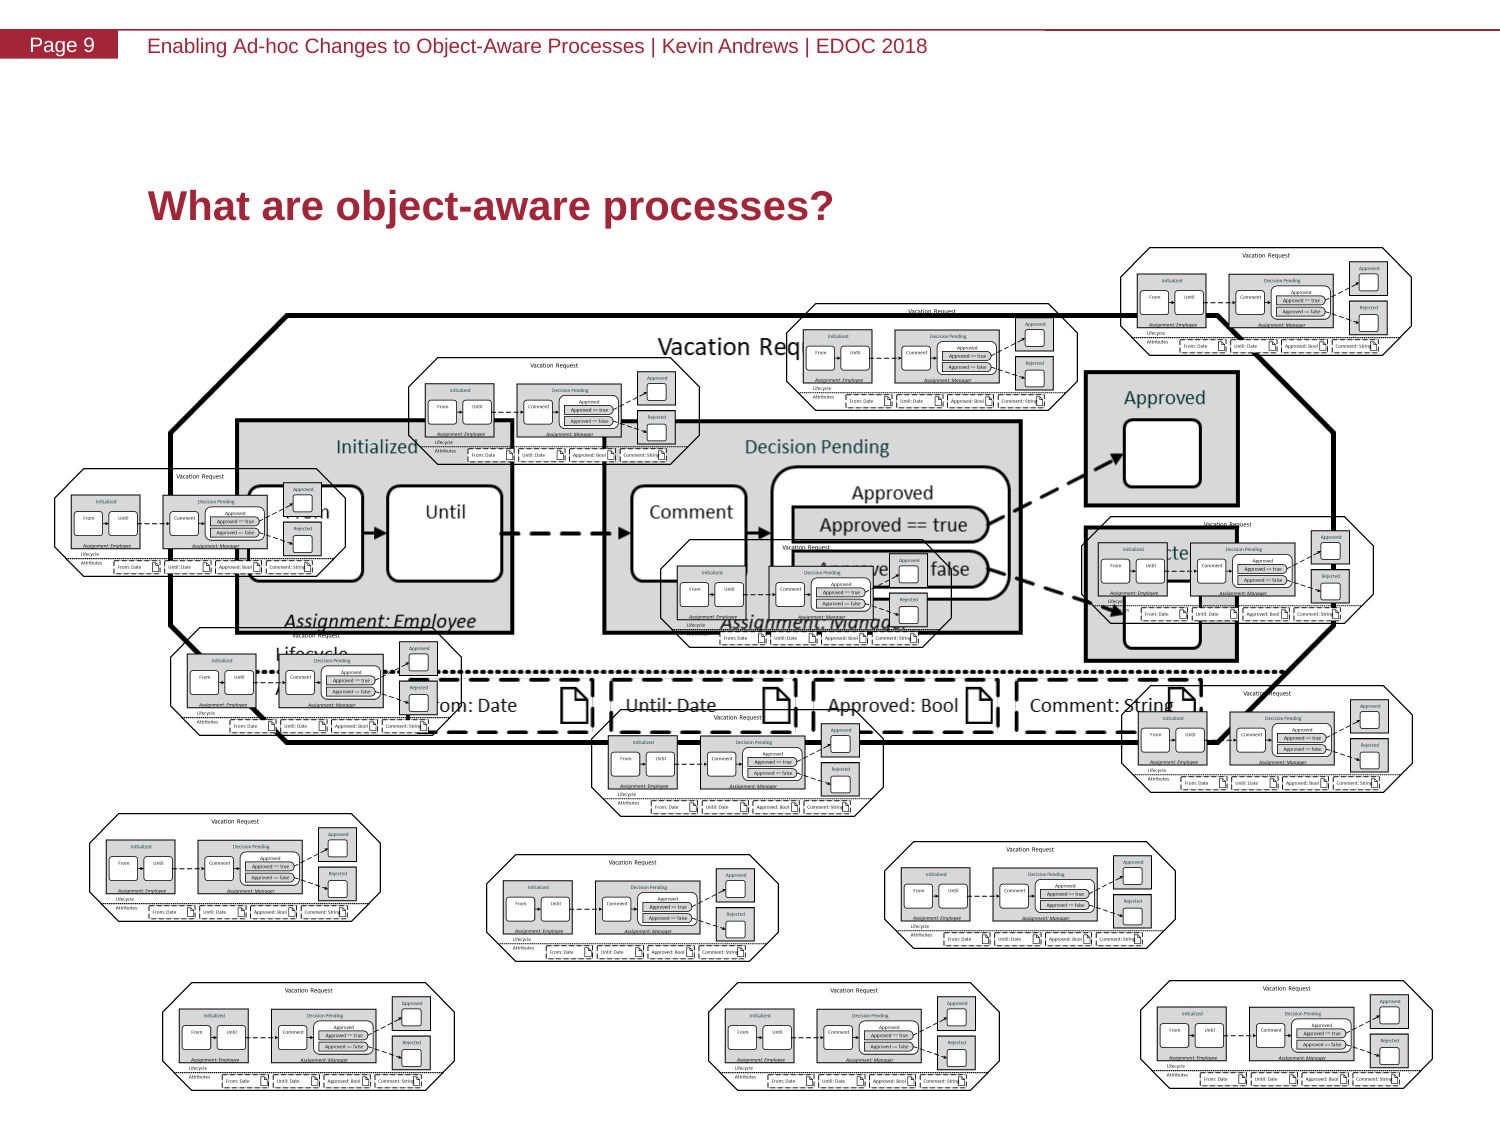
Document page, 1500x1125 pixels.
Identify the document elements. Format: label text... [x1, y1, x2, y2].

picture [883, 840, 1176, 949]
title What are object-aware processes? [132, 149, 1413, 258]
picture [52, 246, 1413, 817]
picture [706, 981, 1000, 1091]
picture [161, 981, 455, 1091]
picture [1139, 979, 1433, 1089]
picture [88, 812, 382, 922]
picture [485, 853, 779, 962]
